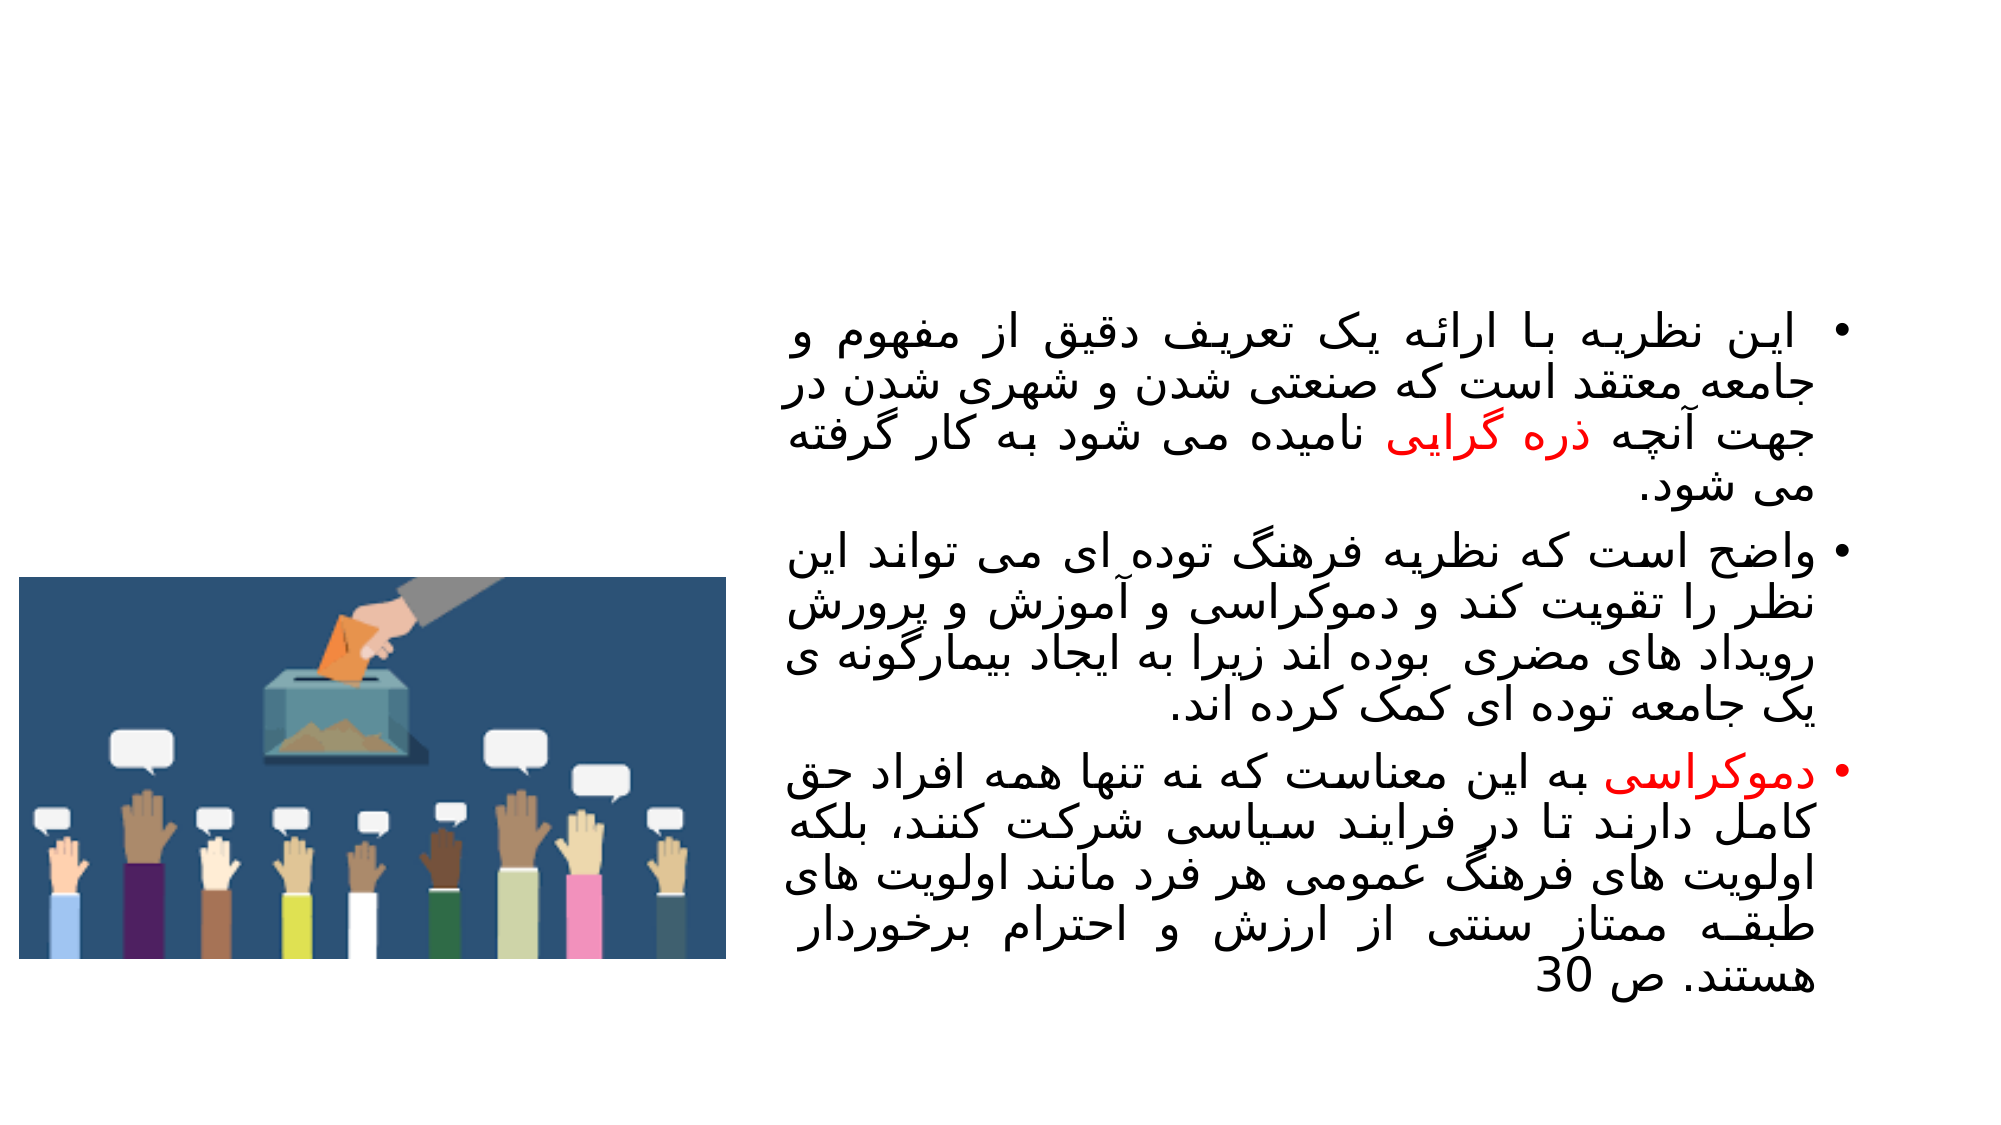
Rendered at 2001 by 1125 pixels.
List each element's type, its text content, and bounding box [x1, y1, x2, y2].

picture [18, 577, 726, 959]
list این نظریه با ارائه یک تعریف دقیق از مفهوم و جامعه معتقد است که صنعتی شدن و شهری شدن در جهت آنچه ذره گرایی نامیده می شود به کار گرفته می شود. واضح است که نظریه فرهنگ توده ای می تواند این نظر را تقویت کند و دموکراسی و آموزش و پرورش رویداد های مضری بوده اند زیرا به ایجاد بیمارگونه ی یک جامعه توده ای کمک کرده اند. دموکراسی به این معناست که نه تنها همه افراد حق کامل دارند تا در فرایند سیاسی شرکت کنند، بلکه اولویت های فرهنگ عمومی هر فرد مانند اولویت های طبقه ممتاز سنتی از ارزش و احترام برخوردار هستند. ص 30 [769, 299, 1863, 1014]
